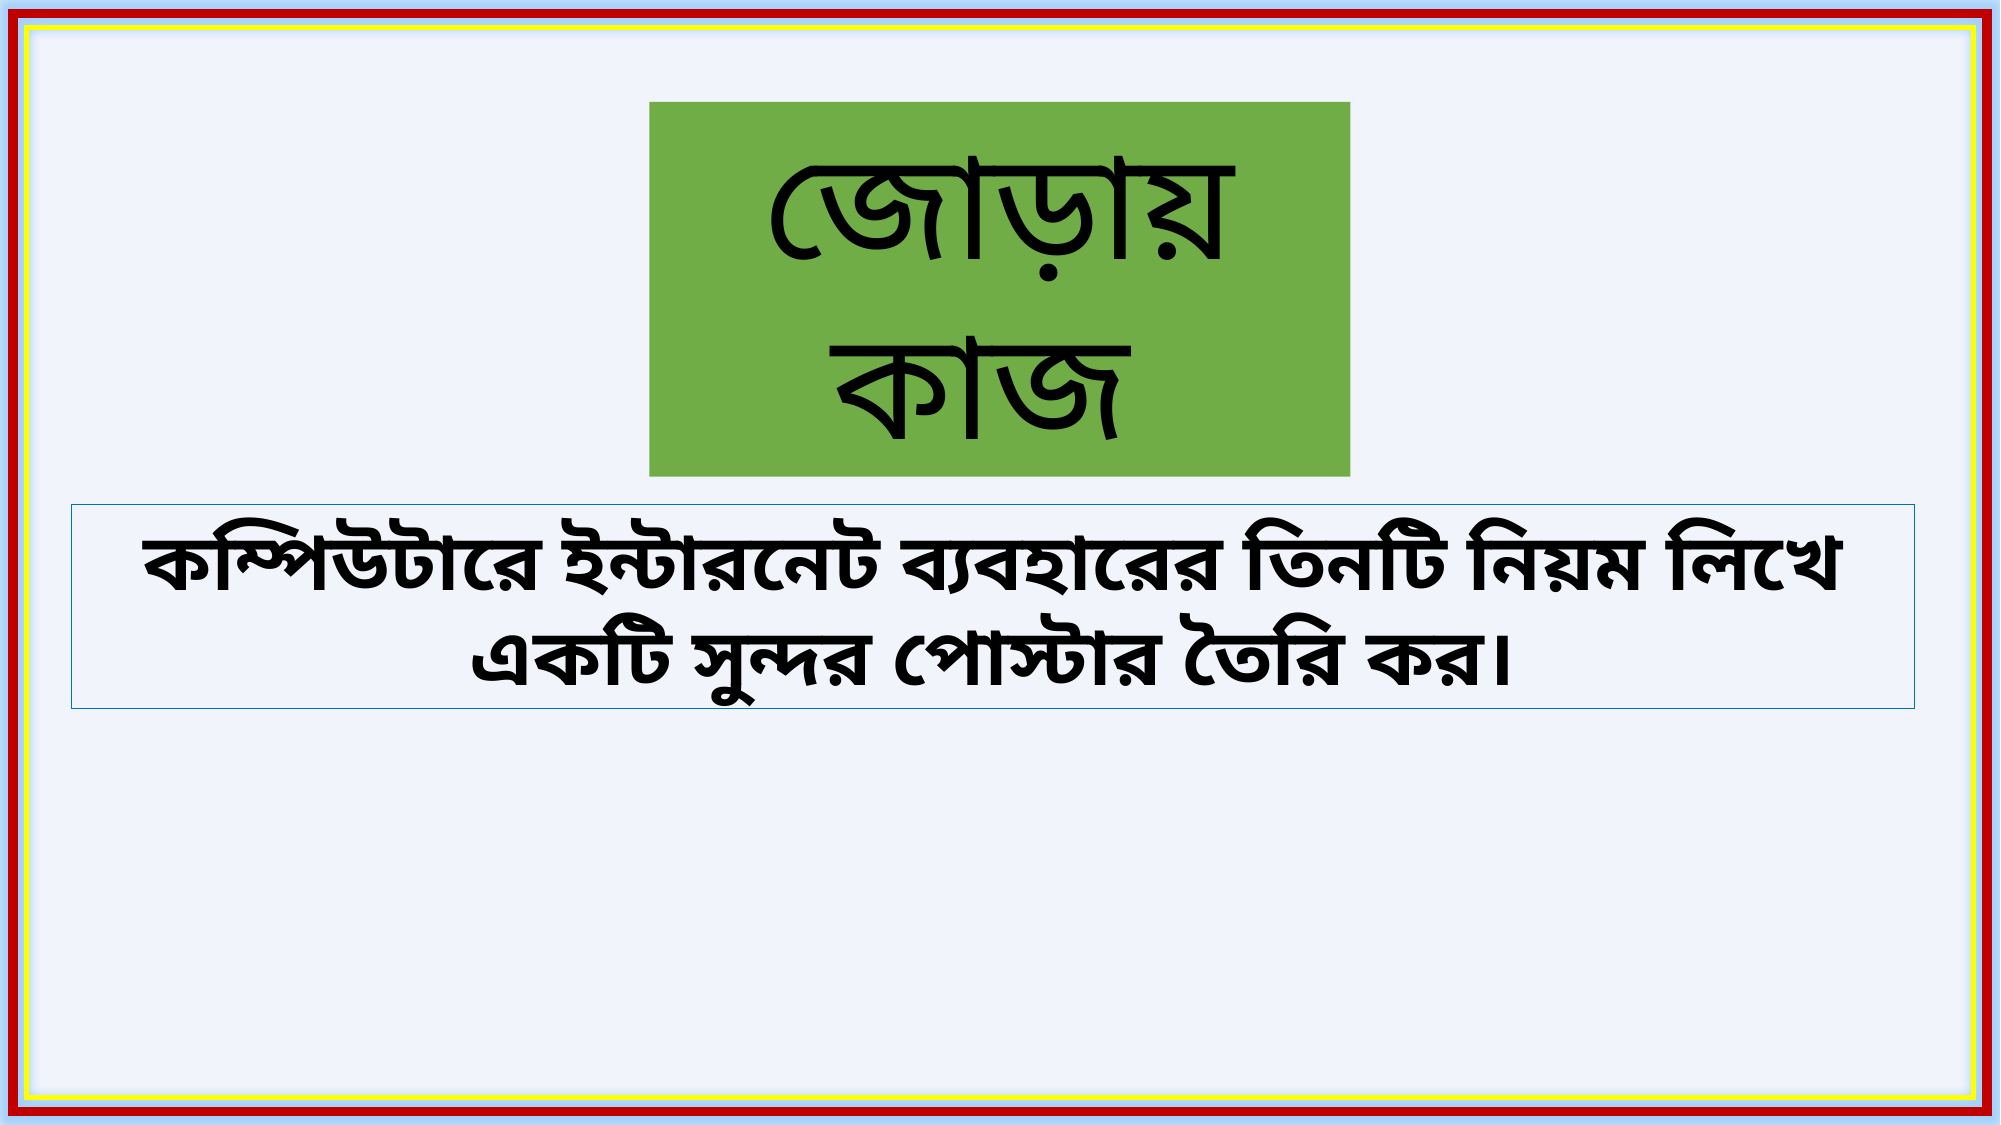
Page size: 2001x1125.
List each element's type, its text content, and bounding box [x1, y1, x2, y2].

text_box জোড়ায় কাজ [649, 101, 1351, 477]
text_box কম্পিউটারে ইন্টারনেট ব্যবহারের তিনটি নিয়ম লিখে একটি সুন্দর পোস্টার তৈরি কর। [71, 504, 1915, 709]
